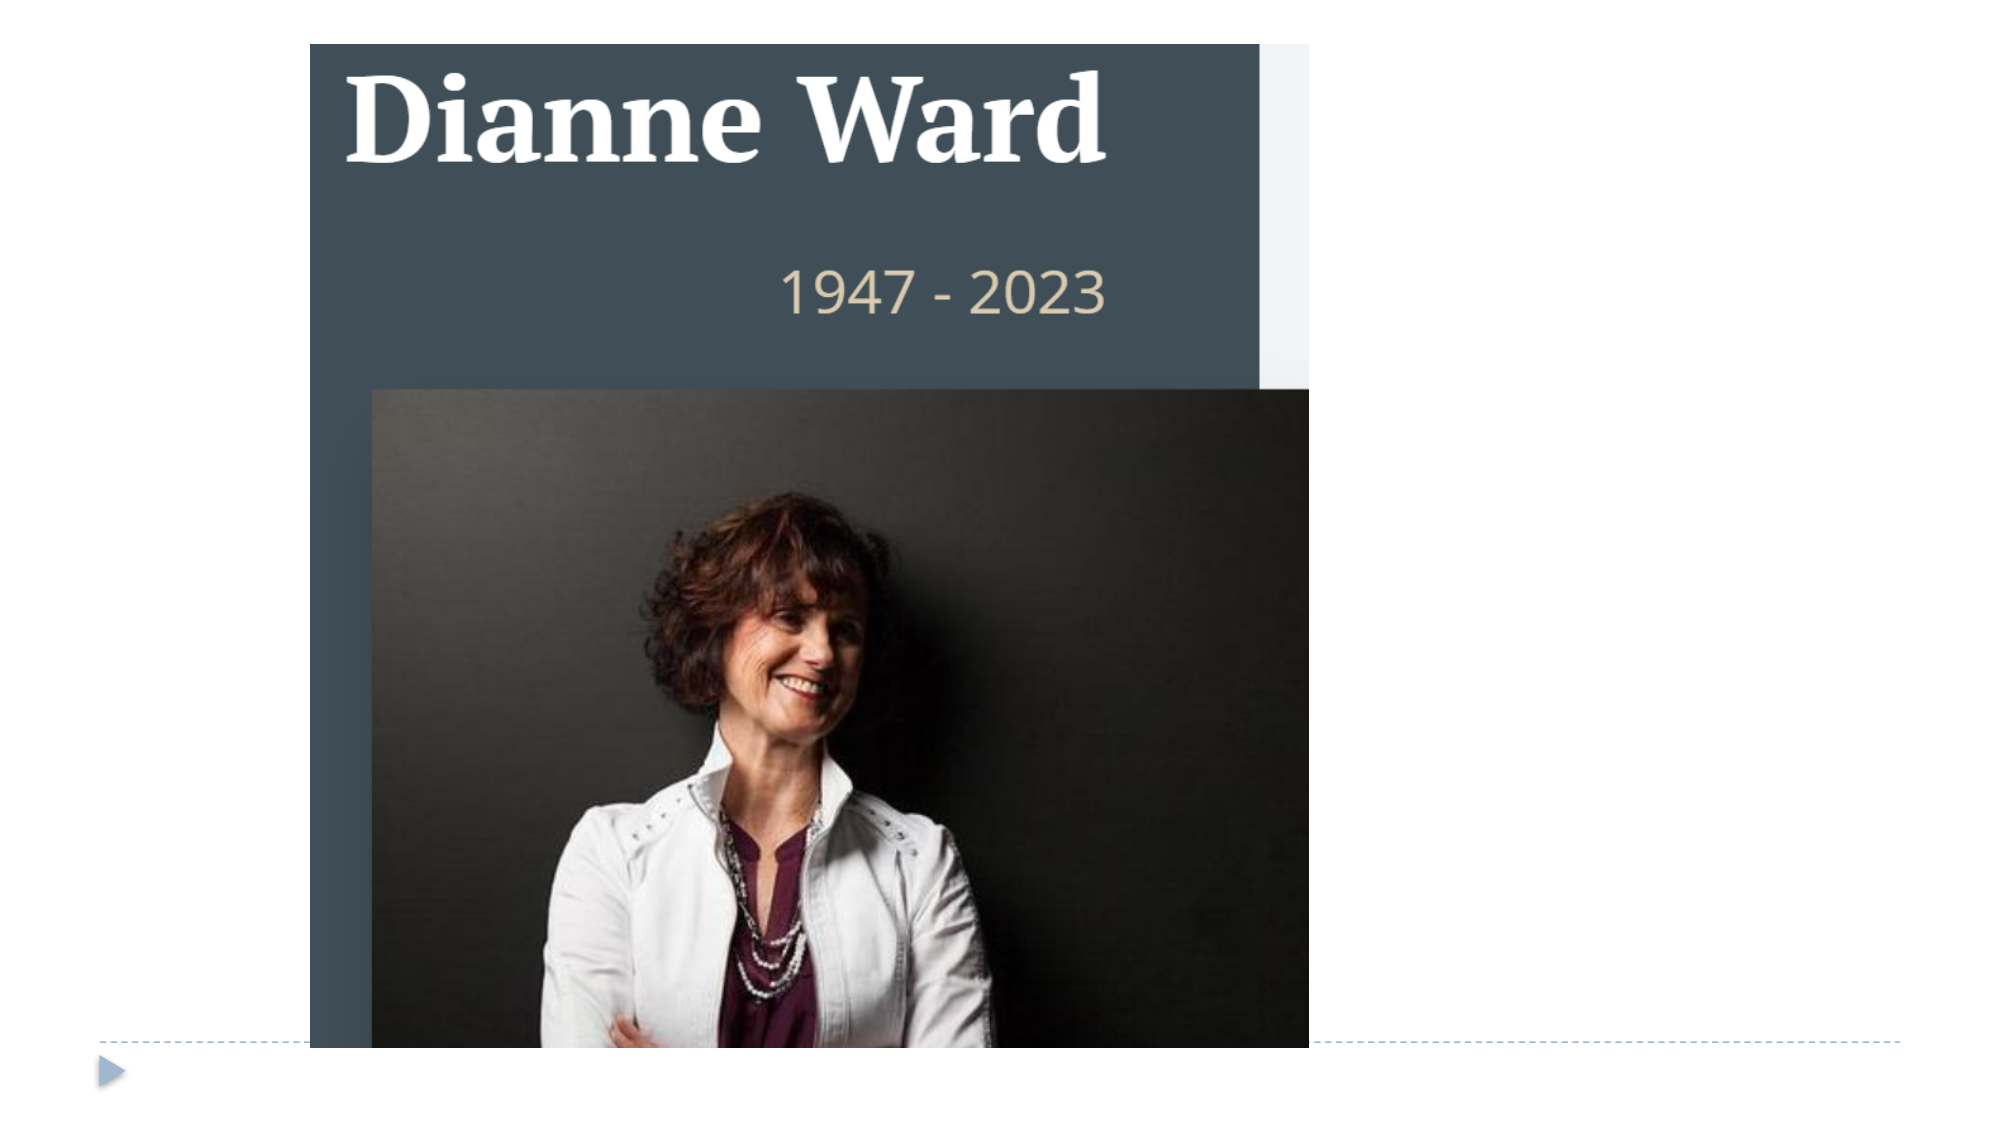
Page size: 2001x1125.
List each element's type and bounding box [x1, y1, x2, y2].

picture [310, 44, 1309, 1048]
